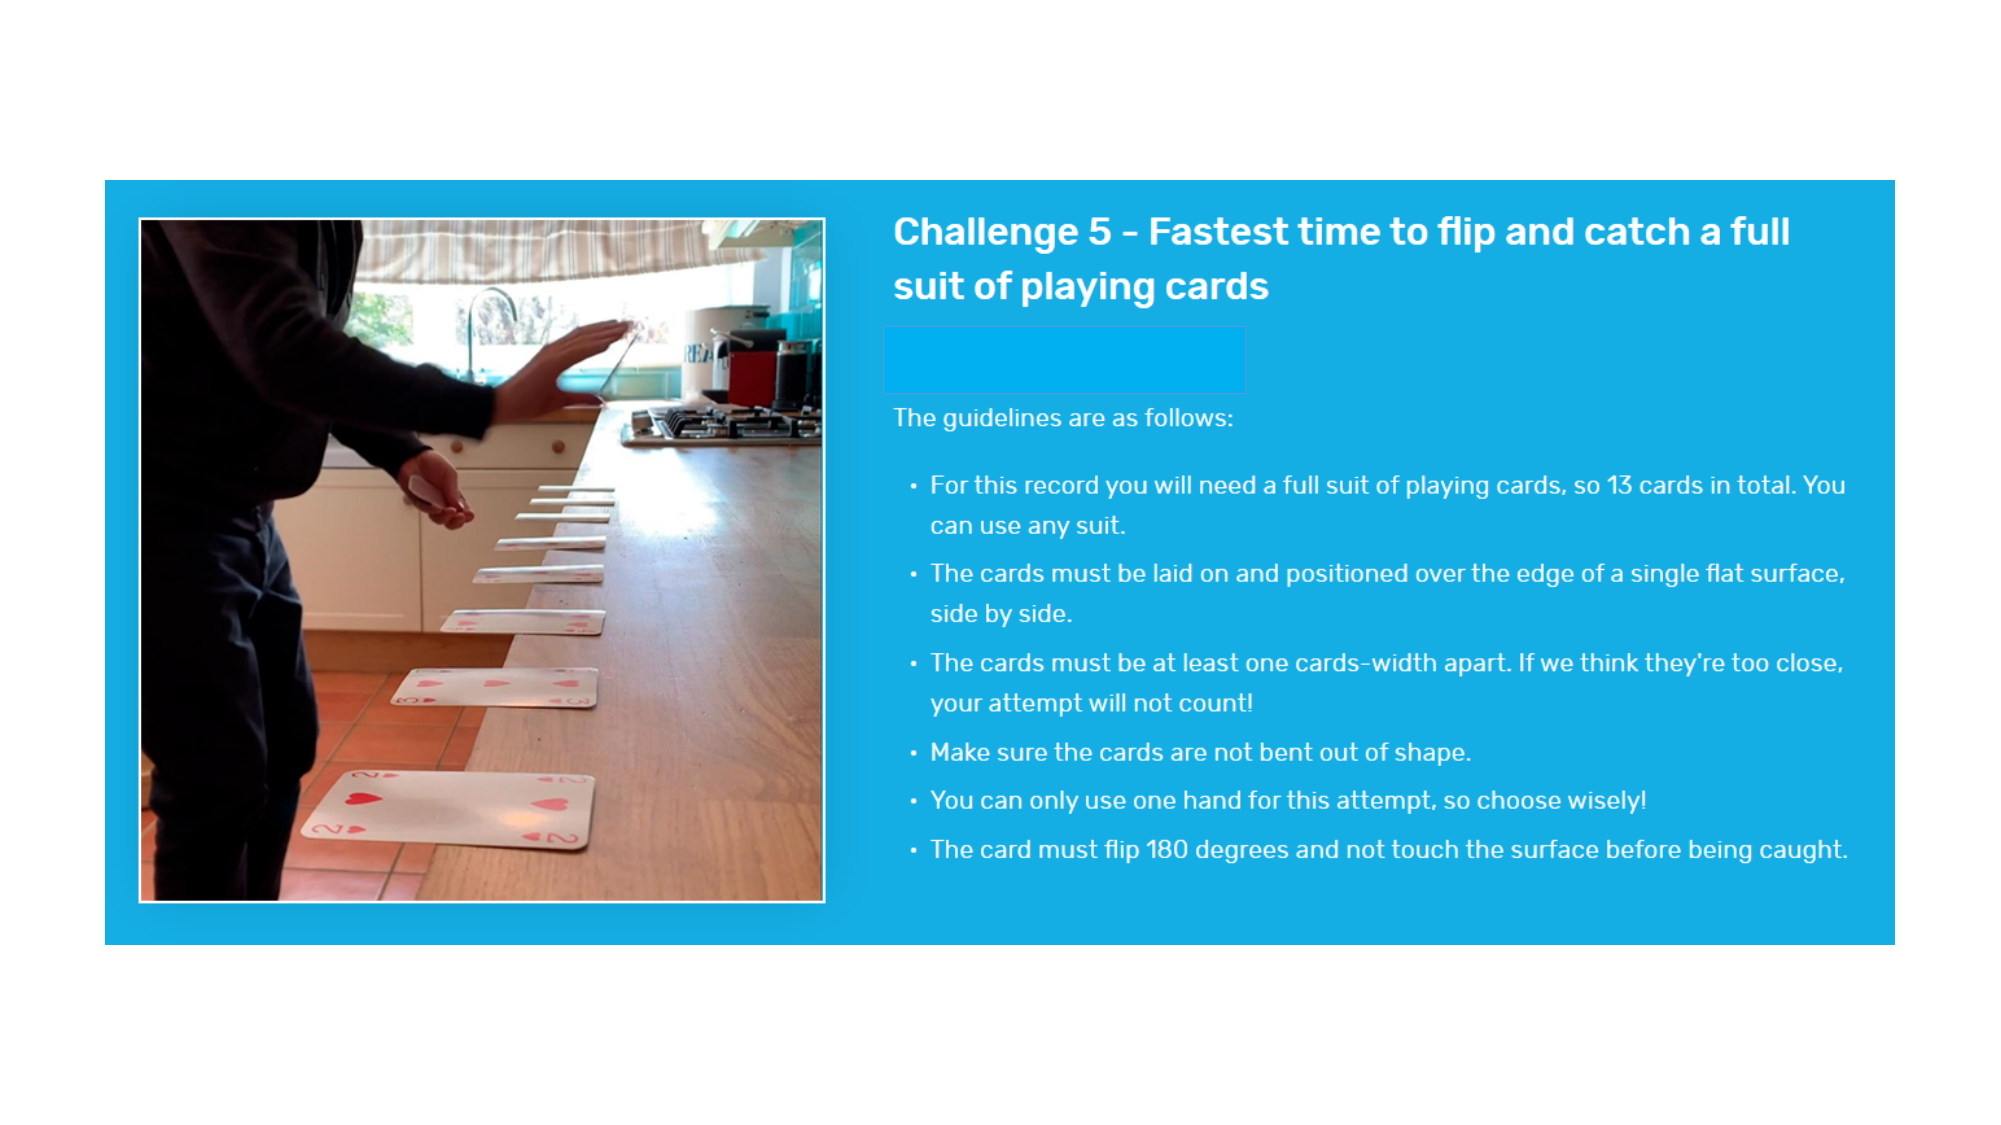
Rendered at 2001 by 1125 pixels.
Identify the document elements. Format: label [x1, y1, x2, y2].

picture [105, 180, 1895, 945]
